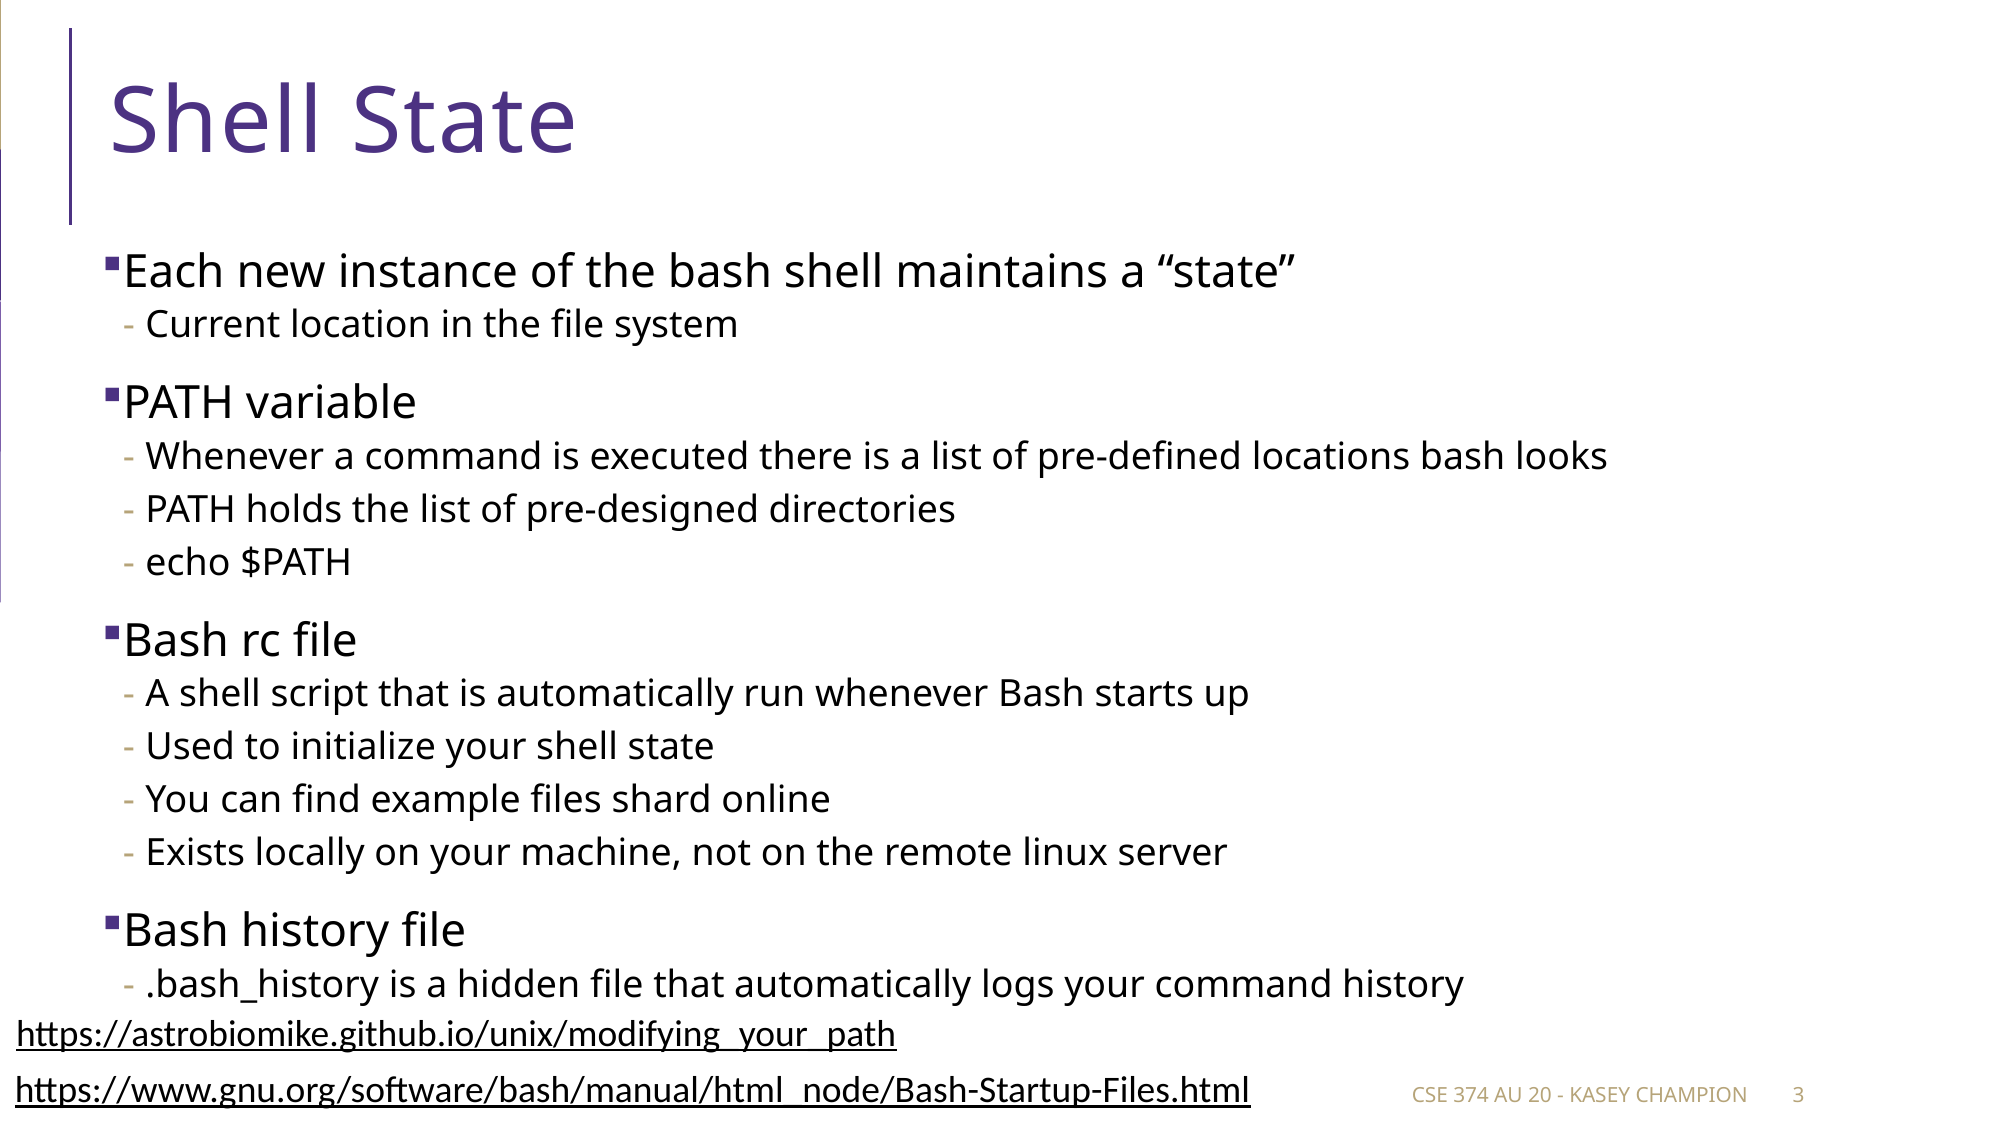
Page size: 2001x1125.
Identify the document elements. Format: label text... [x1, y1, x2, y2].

list Each new instance of the bash shell maintains a “state” Current location in the file system PATH variable Whenever a command is executed there is a list of pre-defined locations bash looks PATH holds the list of pre-designed directories echo $PATH Bash rc file A shell script that is automatically run whenever Bash starts up Used to initialize your shell state You can find example files shard online Exists locally on your machine, not on the remote linux server Bash history file .bash_history is a hidden file that automatically logs your command history [94, 240, 1930, 1035]
slide_number 3 [1777, 1073, 1938, 1119]
footer CSE 374 au 20 - Kasey Champion [794, 1073, 1763, 1119]
title Shell State [94, 43, 1930, 210]
text_box https://astrobiomike.github.io/unix/modifying_your_path [1, 1001, 921, 1057]
text_box https://www.gnu.org/software/bash/manual/html_node/Bash-Startup-Files.html [0, 1057, 1348, 1118]
